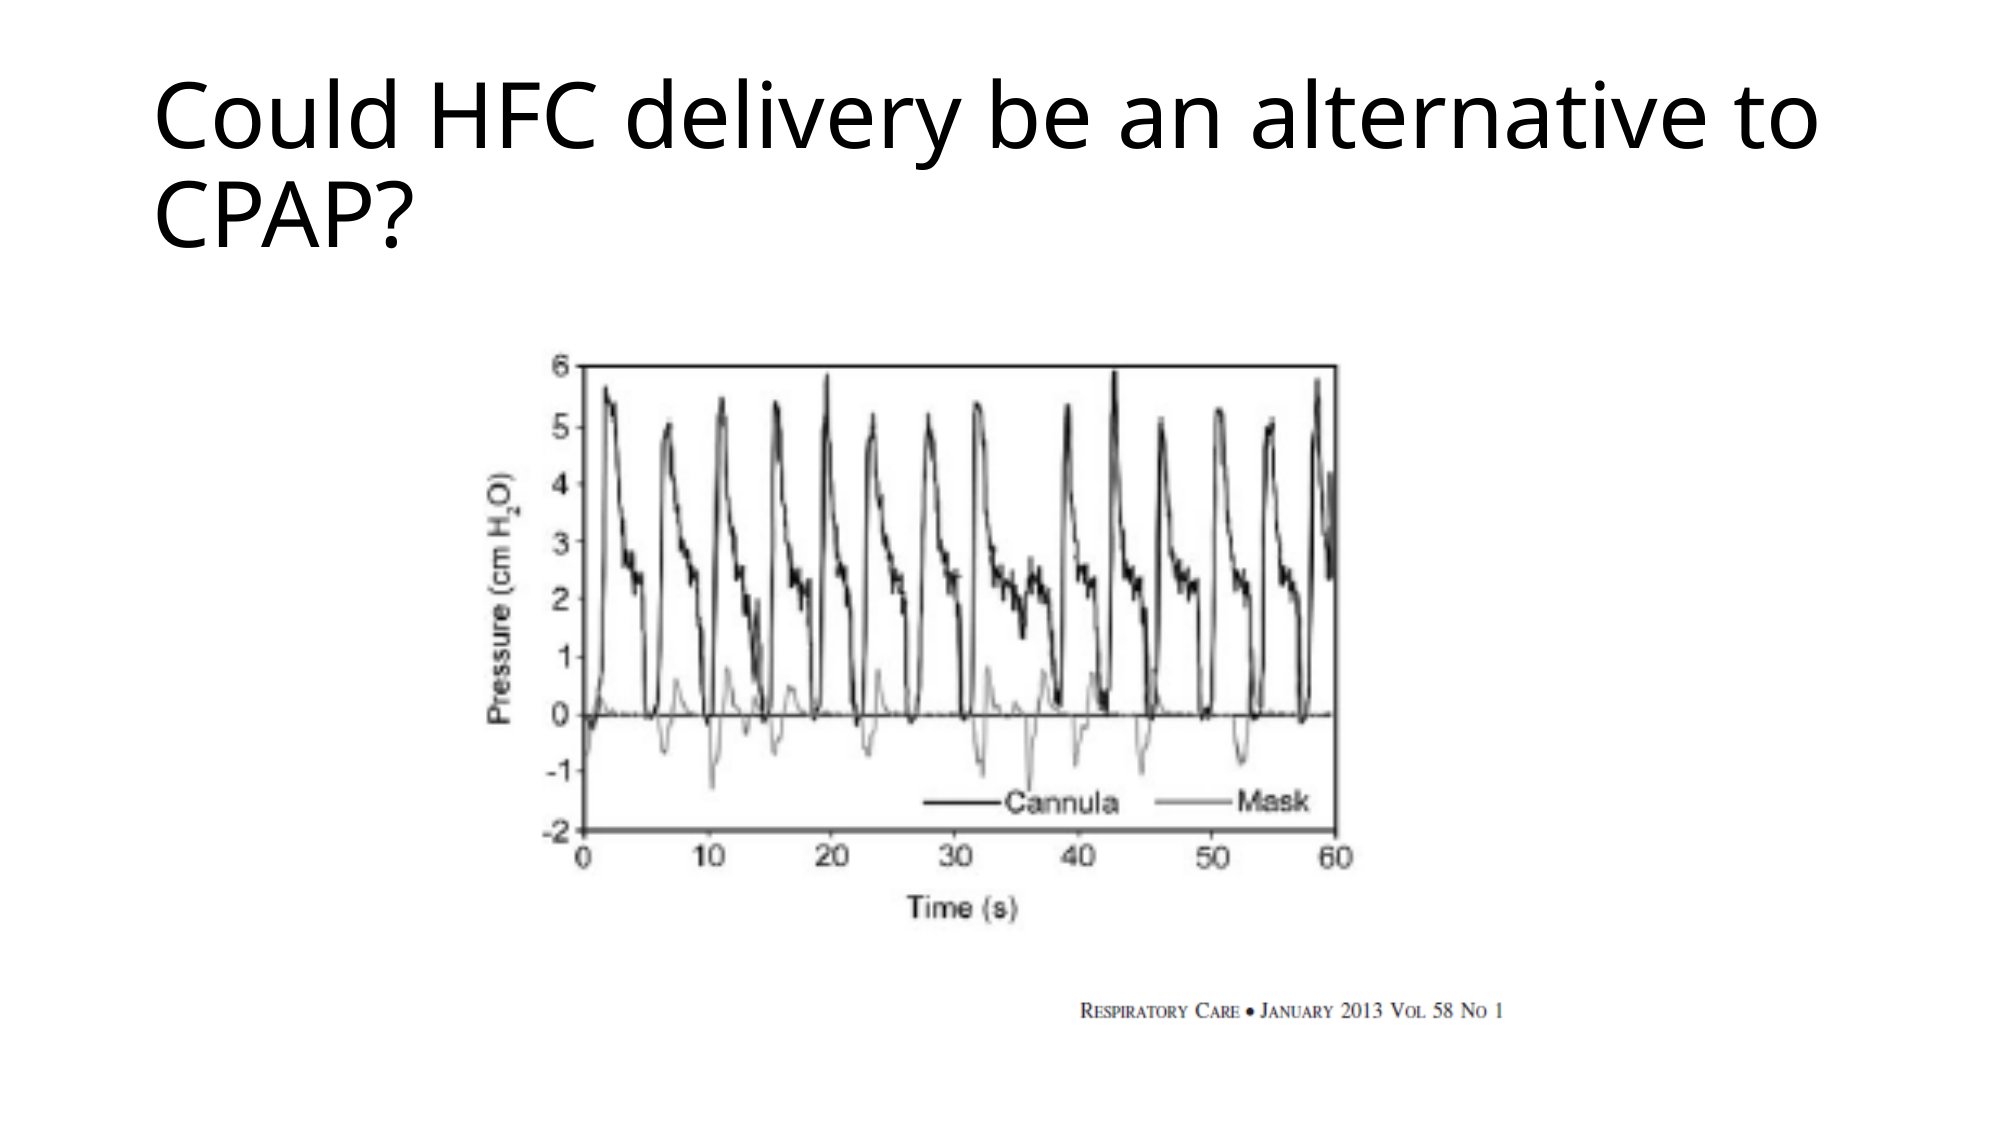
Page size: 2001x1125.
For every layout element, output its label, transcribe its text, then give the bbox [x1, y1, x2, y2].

picture [1065, 991, 1532, 1035]
title Could HFC delivery be an alternative to CPAP? [137, 59, 1863, 278]
picture [459, 314, 1387, 945]
